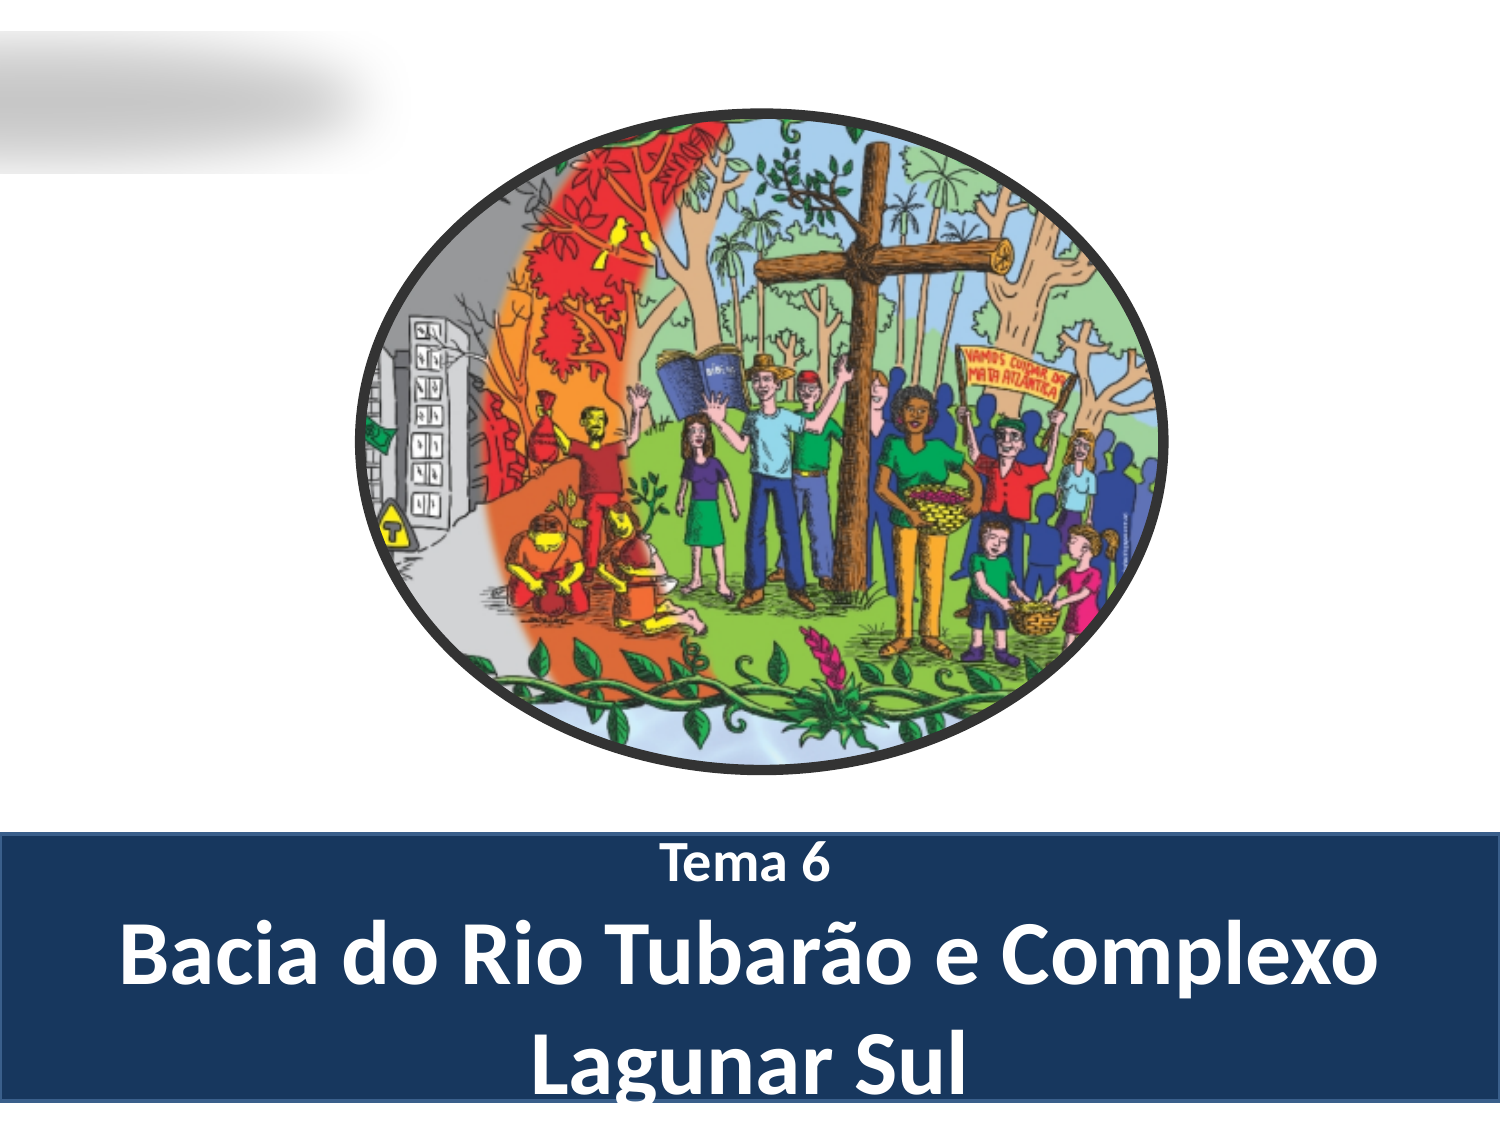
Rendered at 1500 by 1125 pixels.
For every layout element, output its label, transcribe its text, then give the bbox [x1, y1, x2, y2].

text_box Tema 6 Bacia do Rio Tubarão e Complexo Lagunar Sul [0, 832, 1500, 1103]
picture [359, 113, 1164, 771]
